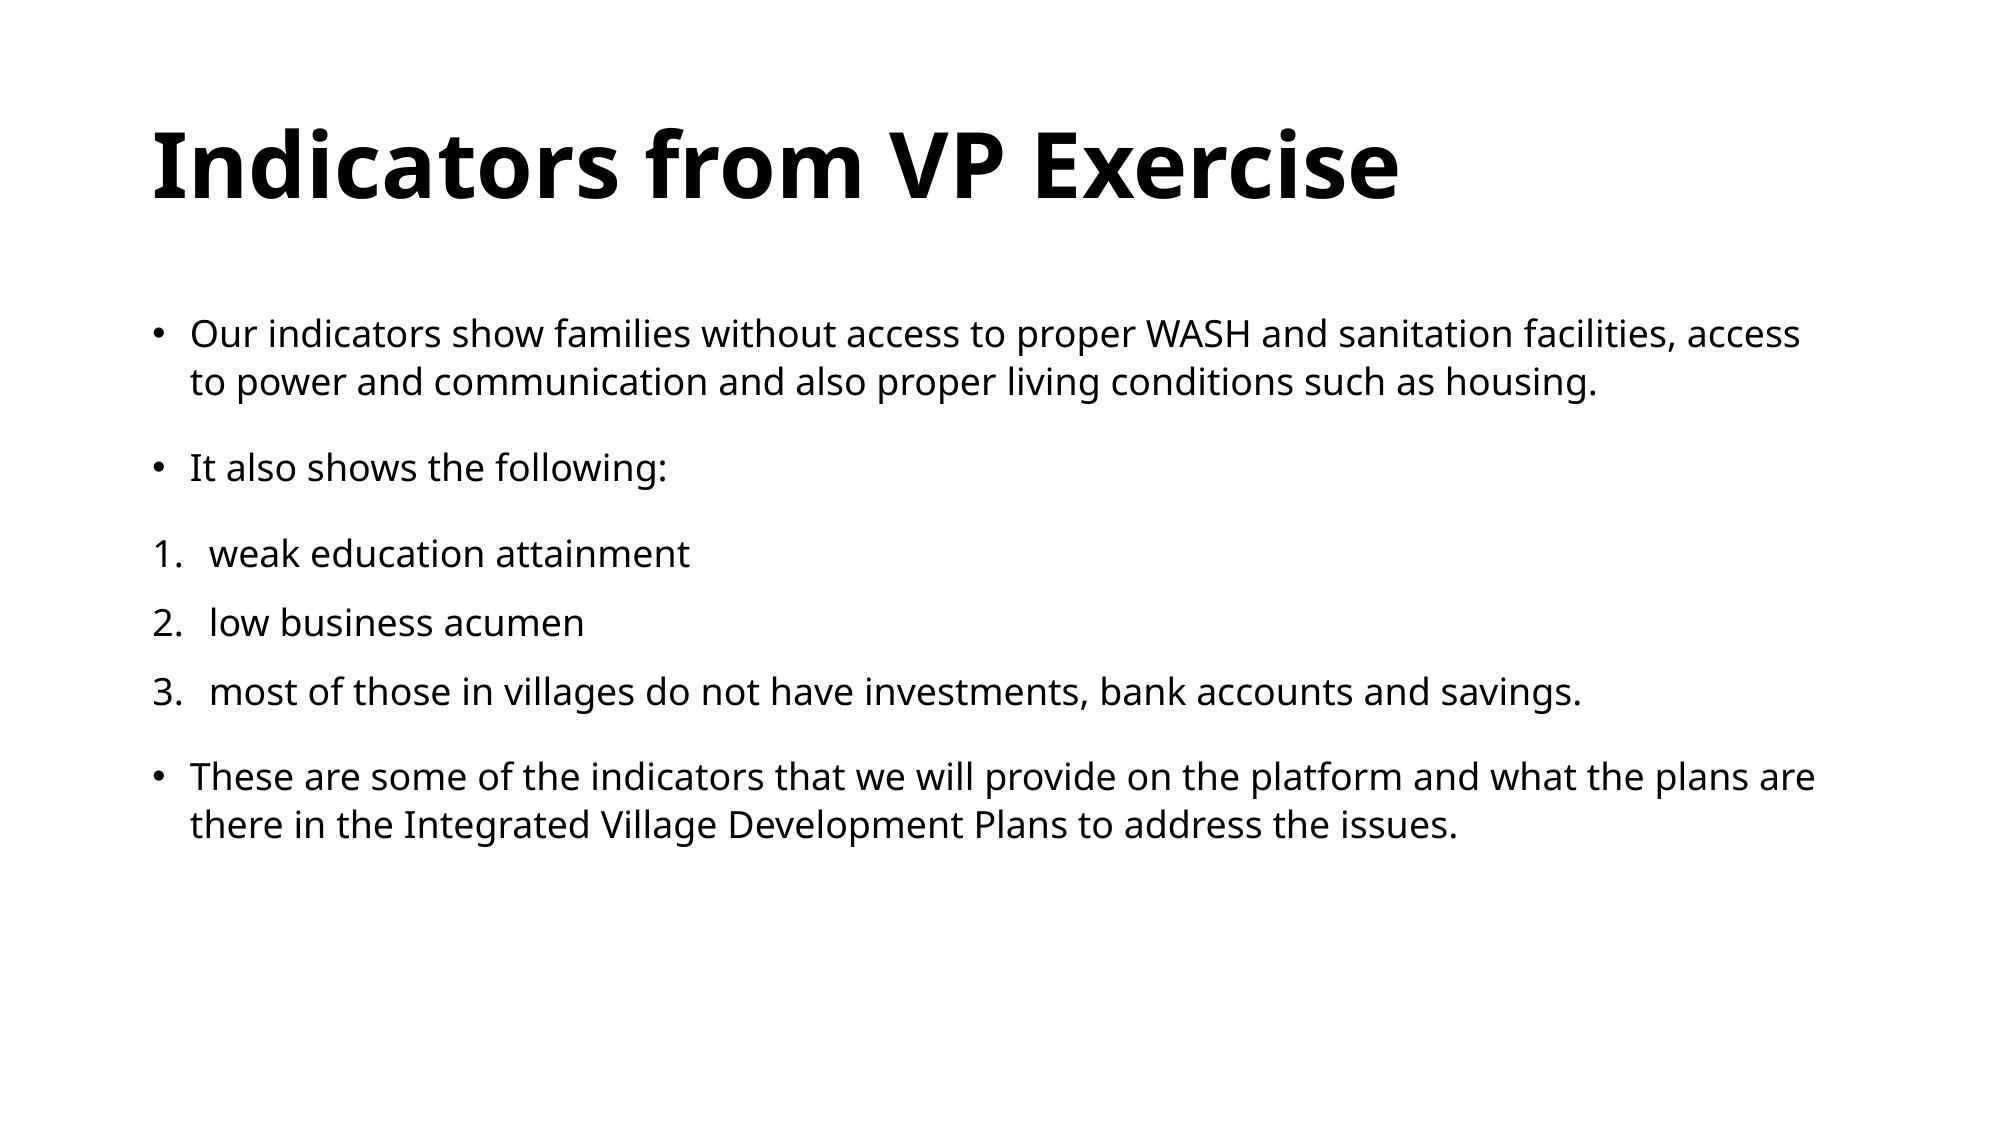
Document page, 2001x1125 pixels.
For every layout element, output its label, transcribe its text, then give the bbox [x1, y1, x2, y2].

title Indicators from VP Exercise [137, 59, 1863, 278]
list Our indicators show families without access to proper WASH and sanitation facilities, access to power and communication and also proper living conditions such as housing. It also shows the following: weak education attainment low business acumen most of those in villages do not have investments, bank accounts and savings. These are some of the indicators that we will provide on the platform and what the plans are there in the Integrated Village Development Plans to address the issues. [137, 299, 1863, 1014]
